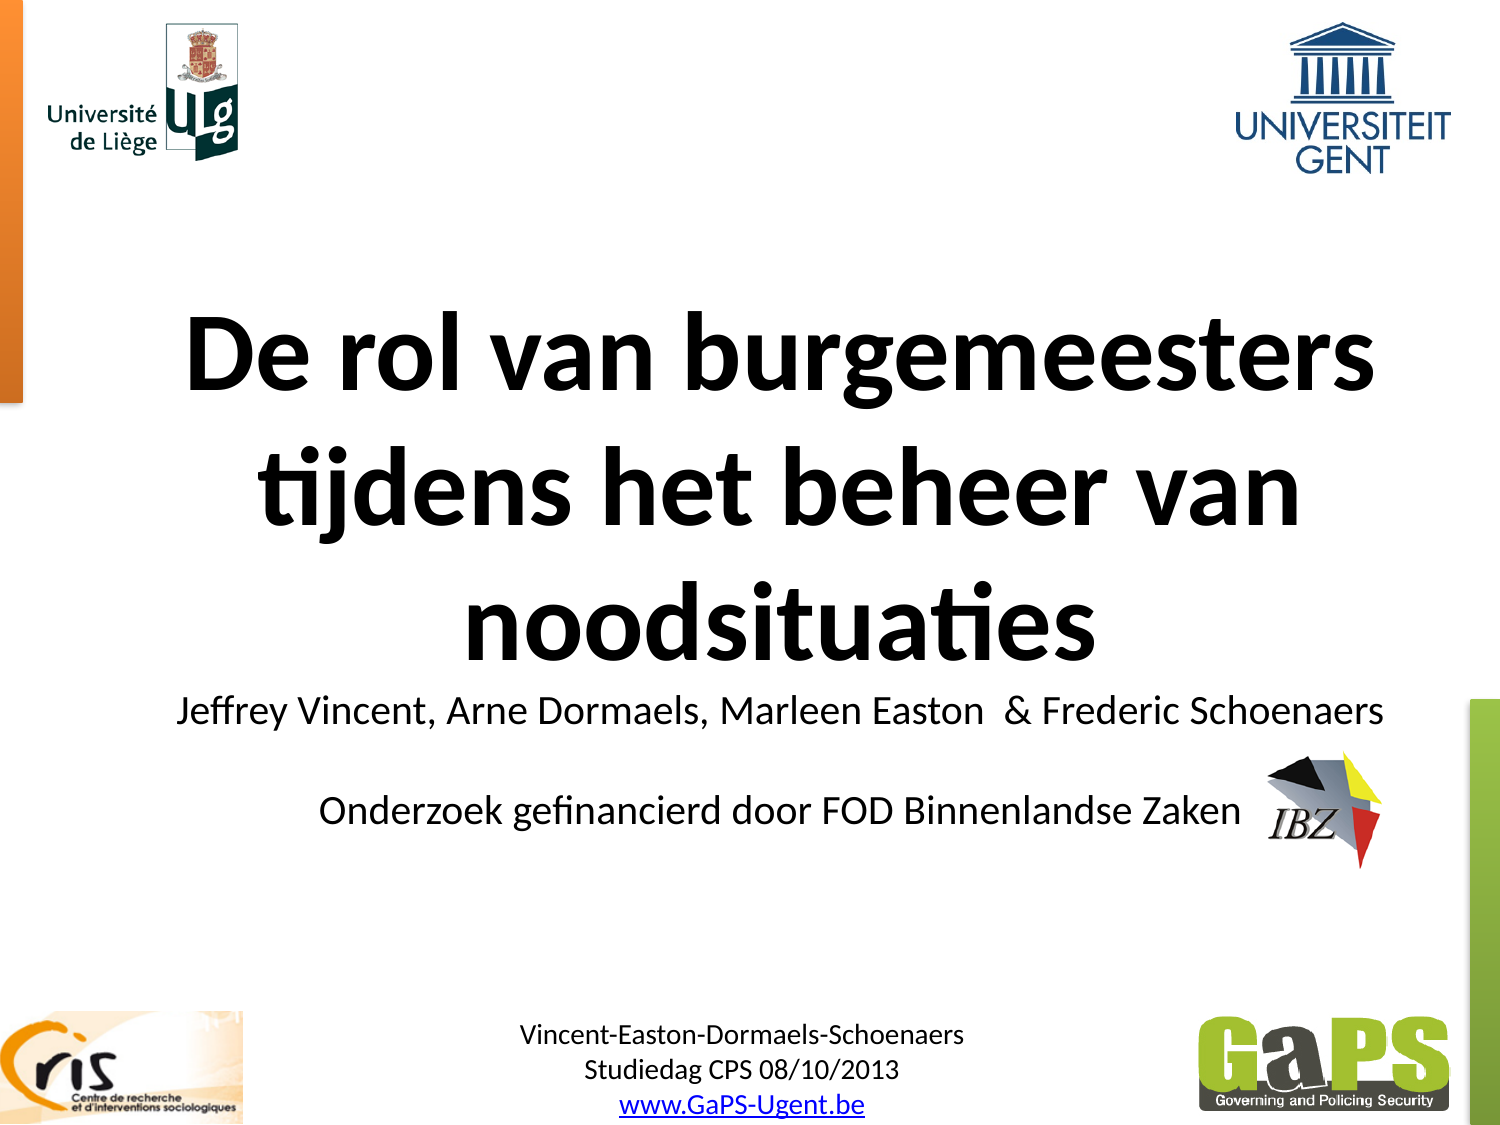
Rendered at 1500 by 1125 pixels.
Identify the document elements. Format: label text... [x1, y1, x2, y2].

text_box [1470, 699, 1500, 1125]
picture [1198, 999, 1451, 1124]
picture [0, 1011, 243, 1124]
text_box [0, 0, 23, 403]
picture [1236, 22, 1451, 174]
title De rol van burgemeesters tijdens het beheer van noodsituaties Jeffrey Vincent, Arne Dormaels, Marleen Easton & Frederic Schoenaers Onderzoek gefinancierd door FOD Binnenlandse Zaken [143, 278, 1419, 882]
picture [48, 23, 238, 162]
text_box Vincent-Easton-Dormaels-Schoenaers Studiedag CPS 08/10/2013 www.GaPS-Ugent.be [275, 1011, 1193, 1124]
picture [1267, 750, 1382, 869]
